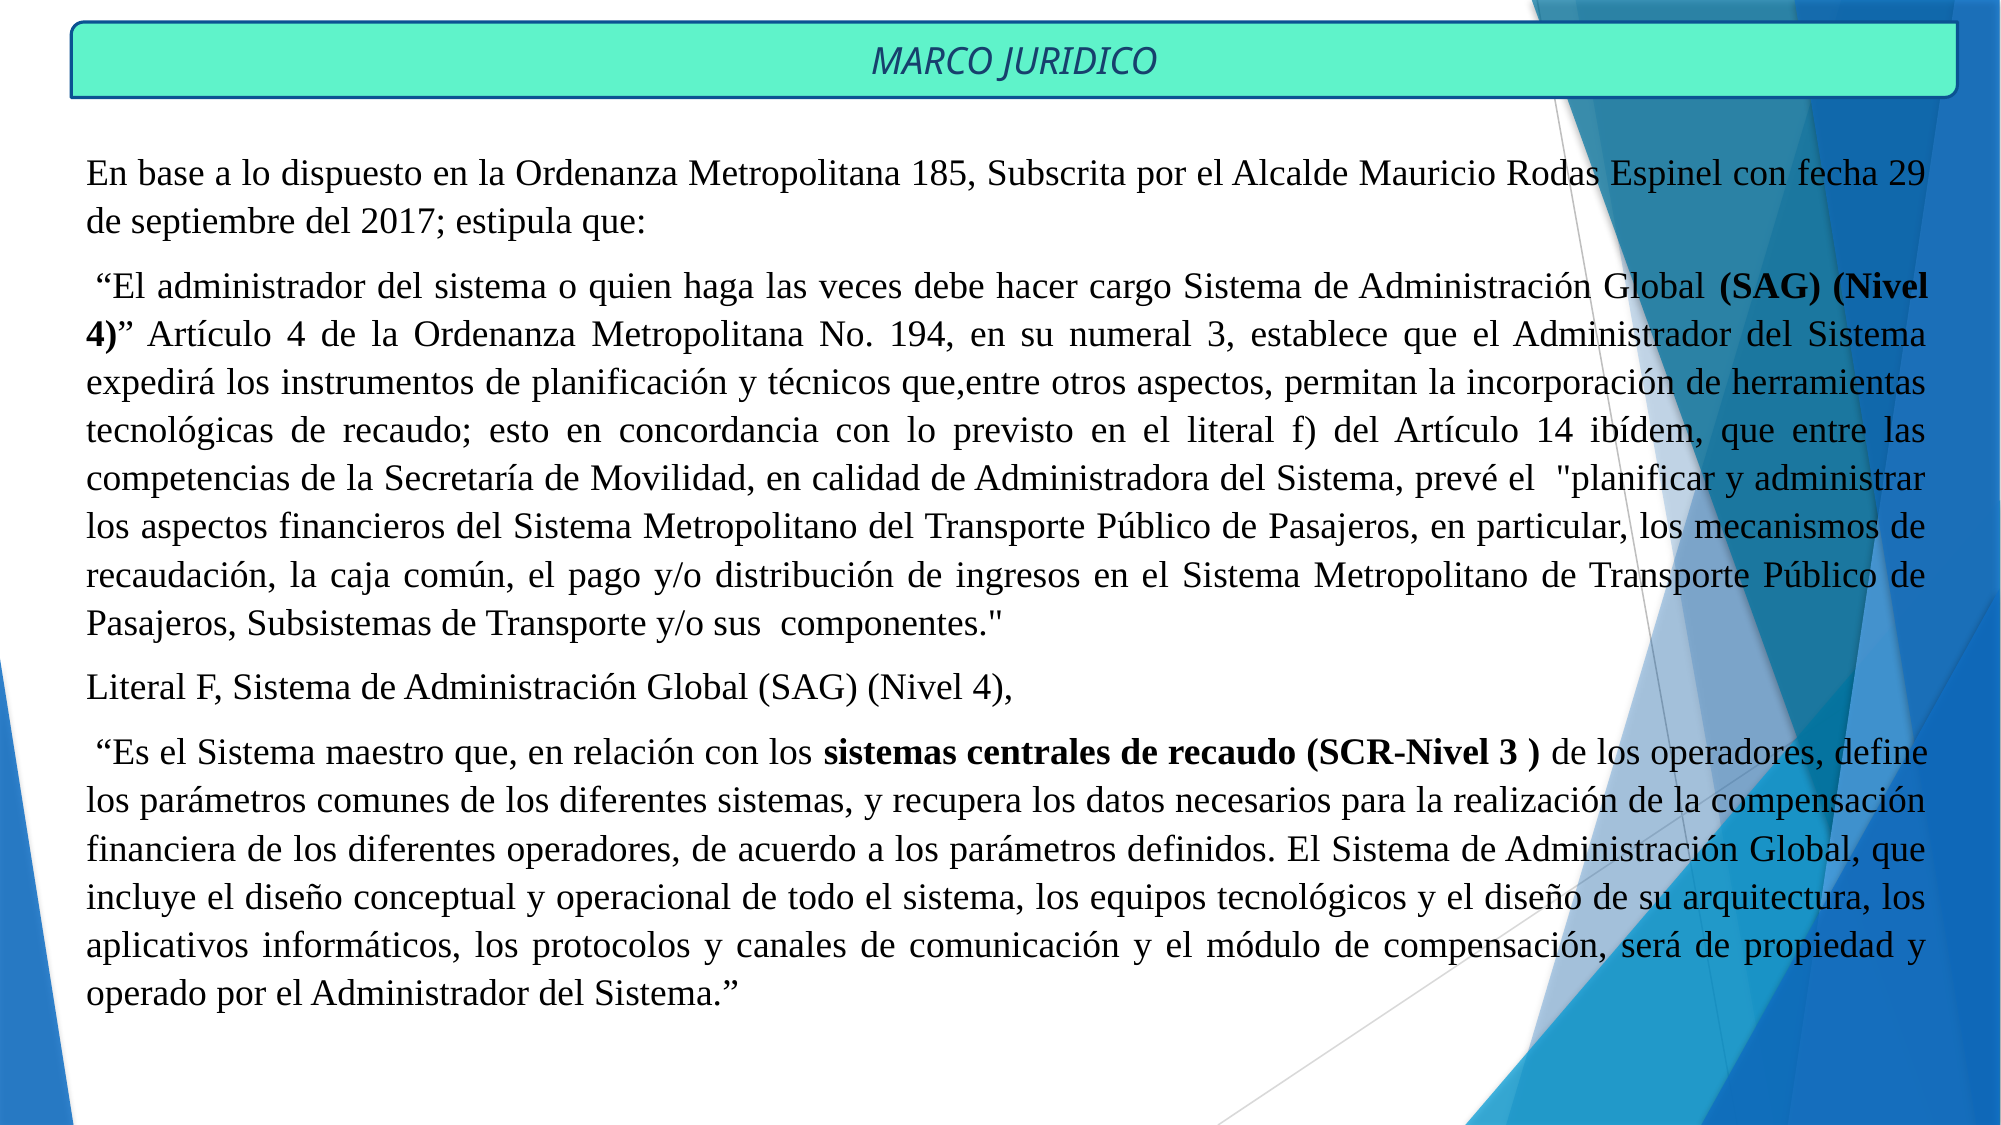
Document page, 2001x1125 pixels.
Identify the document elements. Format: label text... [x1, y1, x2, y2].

text_box MARCO JURIDICO [69, 20, 1960, 100]
text_box En base a lo dispuesto en la Ordenanza Metropolitana 185, Subscrita por el Alcalde Mauricio Rodas Espinel con fecha 29 de septiembre del 2017; estipula que: “El administrador del sistema o quien haga las veces debe hacer cargo Sistema de Administración Global (SAG) (Nivel 4)” Artículo 4 de la Ordenanza Metropolitana No. 194, en su numeral 3, establece que el Administrador del Sistema expedirá los instrumentos de planificación y técnicos que,entre otros aspectos, permitan la incorporación de herramientas tecnológicas de recaudo; esto en concordancia con lo previsto en el literal f) del Artículo 14 ibídem, que entre las competencias de la Secretaría de Movilidad, en calidad de Administradora del Sistema, prevé el "planificar y administrar los aspectos financieros del Sistema Metropolitano del Transporte Público de Pasajeros, en particular, los mecanismos de recaudación, la caja común, el pago y/o distribución de ingresos en el Sistema Metropolitano de Transporte Público de Pasajeros, Subsistemas de Transporte y/o sus componentes." Literal F, Sistema de Administración Global (SAG) (Nivel 4), “Es el Sistema maestro que, en relación con los sistemas centrales de recaudo (SCR-Nivel 3 ) de los operadores, define los parámetros comunes de los diferentes sistemas, y recupera los datos necesarios para la realización de la compensación financiera de los diferentes operadores, de acuerdo a los parámetros definidos. El Sistema de Administración Global, que incluye el diseño conceptual y operacional de todo el sistema, los equipos tecnológicos y el diseño de su arquitectura, los aplicativos informáticos, los protocolos y canales de comunicación y el módulo de compensación, será de propiedad y operado por el Administrador del Sistema.” [71, 137, 1944, 1021]
